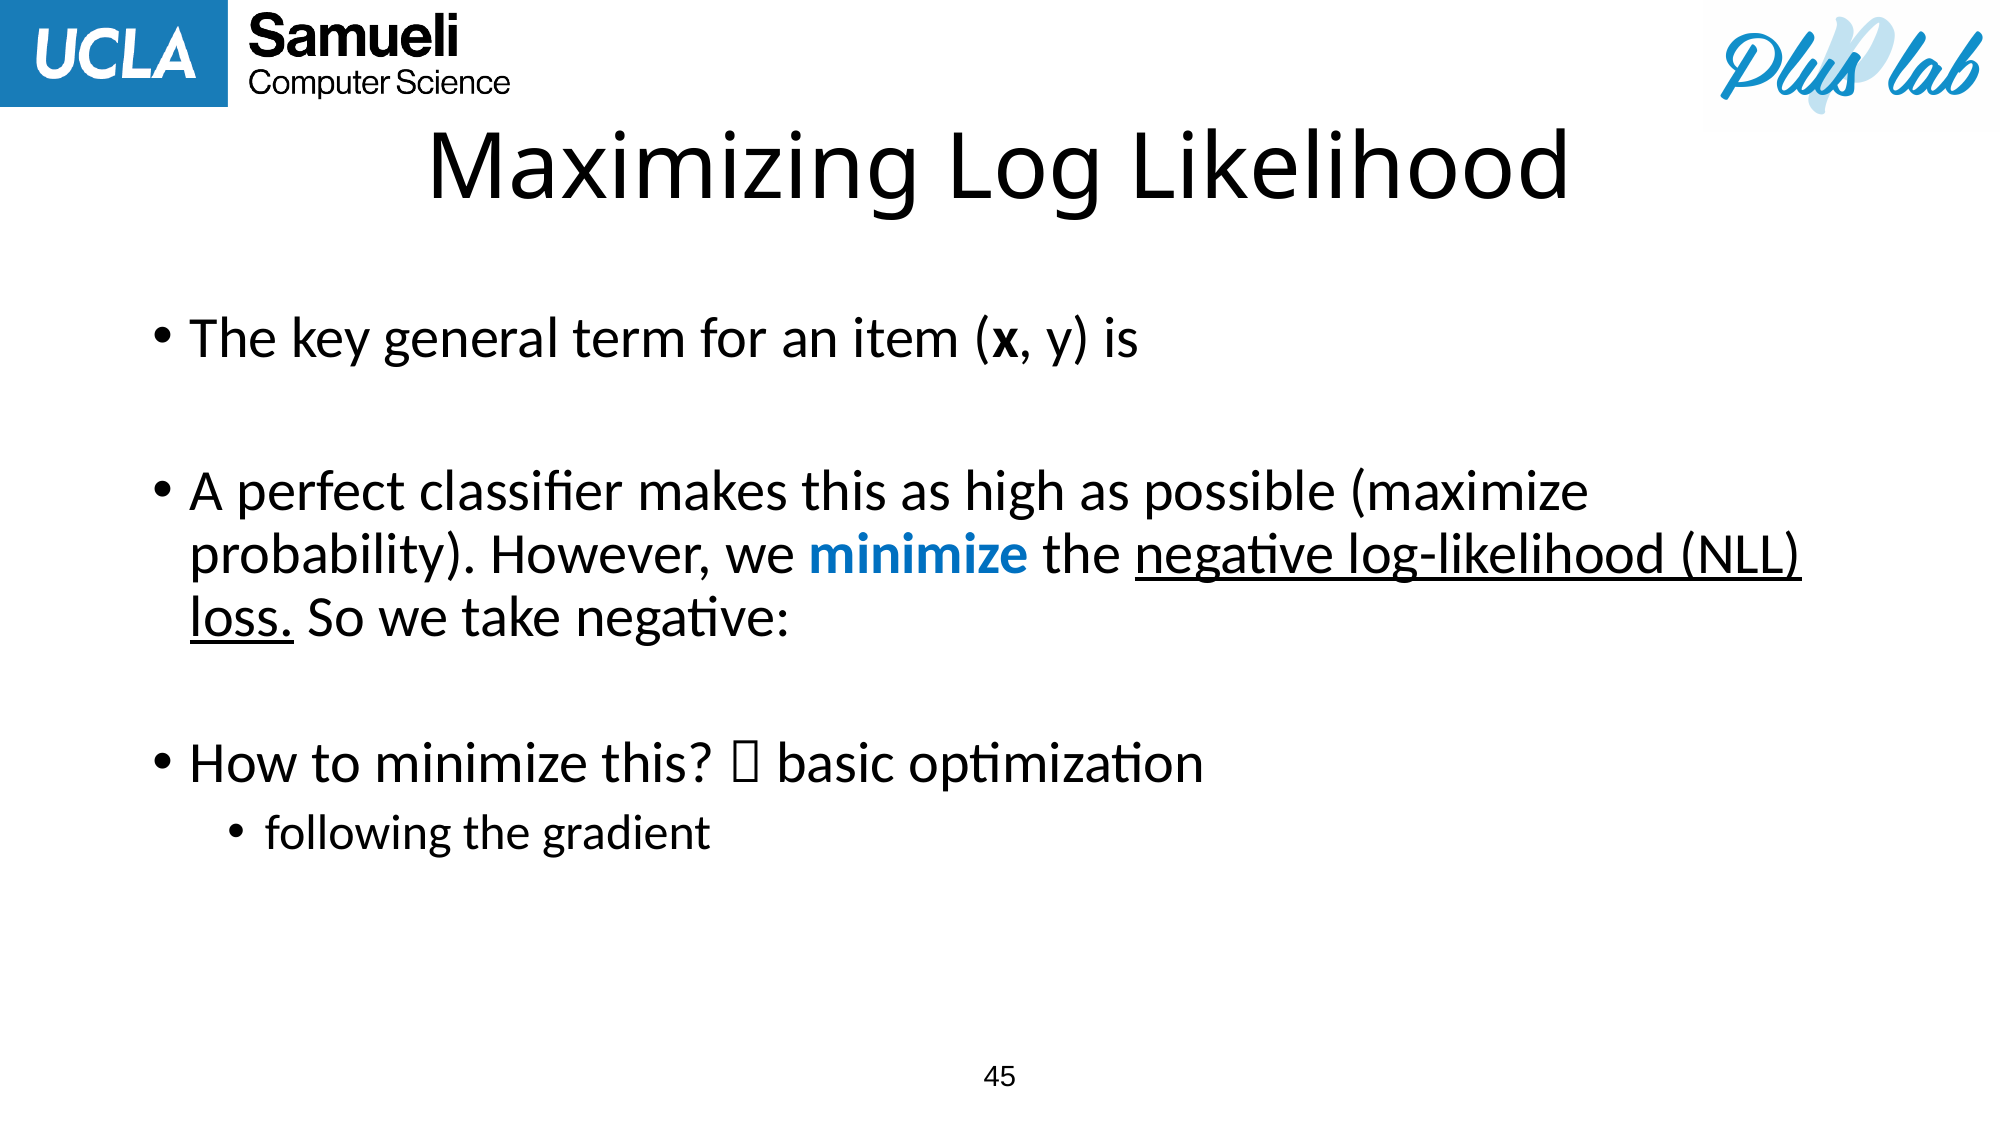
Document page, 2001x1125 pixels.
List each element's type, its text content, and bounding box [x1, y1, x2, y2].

picture [0, 0, 510, 107]
title Maximizing Log Likelihood [137, 59, 1863, 278]
text_box 45 [662, 1044, 1338, 1105]
picture [1703, 0, 2000, 132]
